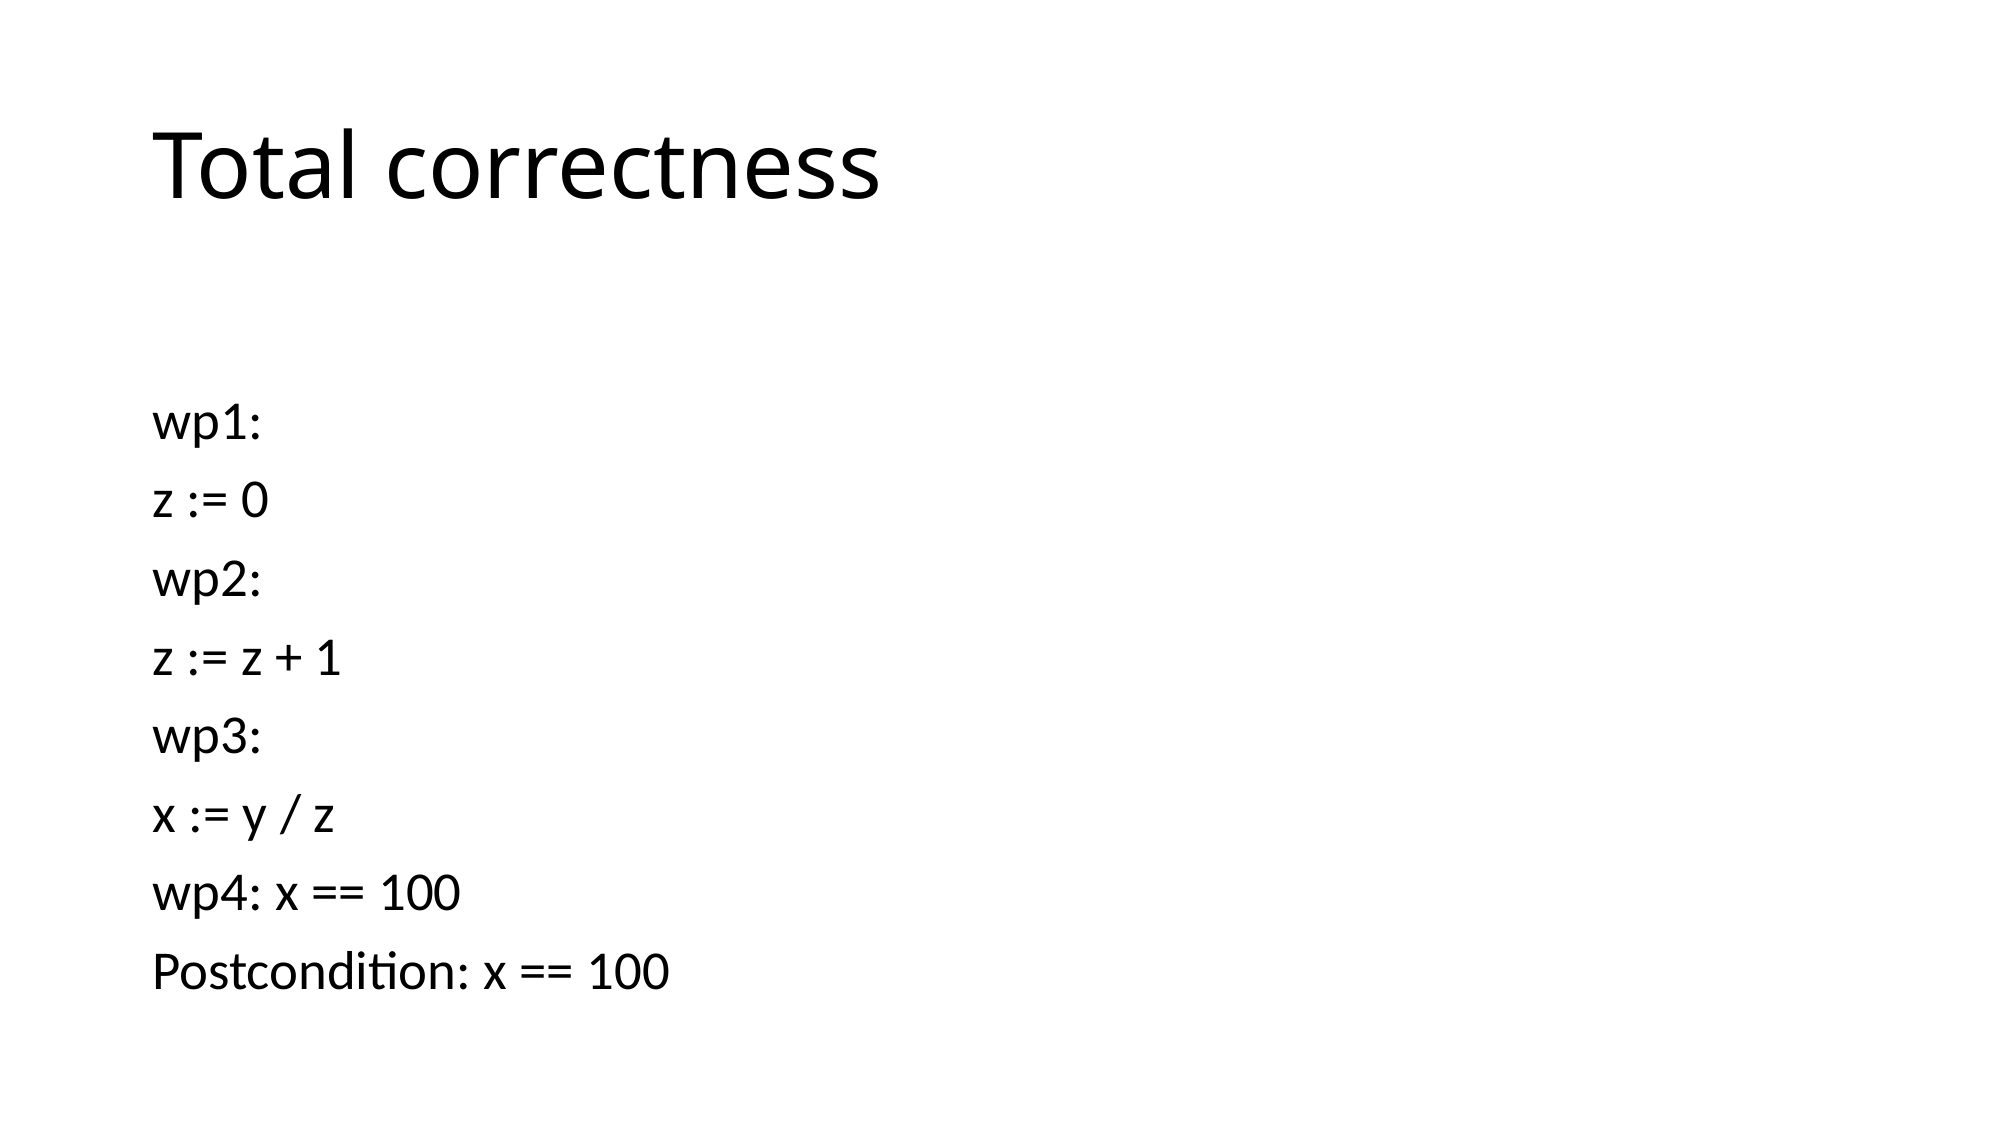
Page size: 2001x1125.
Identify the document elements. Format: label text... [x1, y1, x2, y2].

title Total correctness [137, 59, 1863, 278]
list wp1: z := 0 wp2: z := z + 1 wp3: x := y / z wp4: x == 100 Postcondition: x == 100 [137, 299, 1863, 1014]
